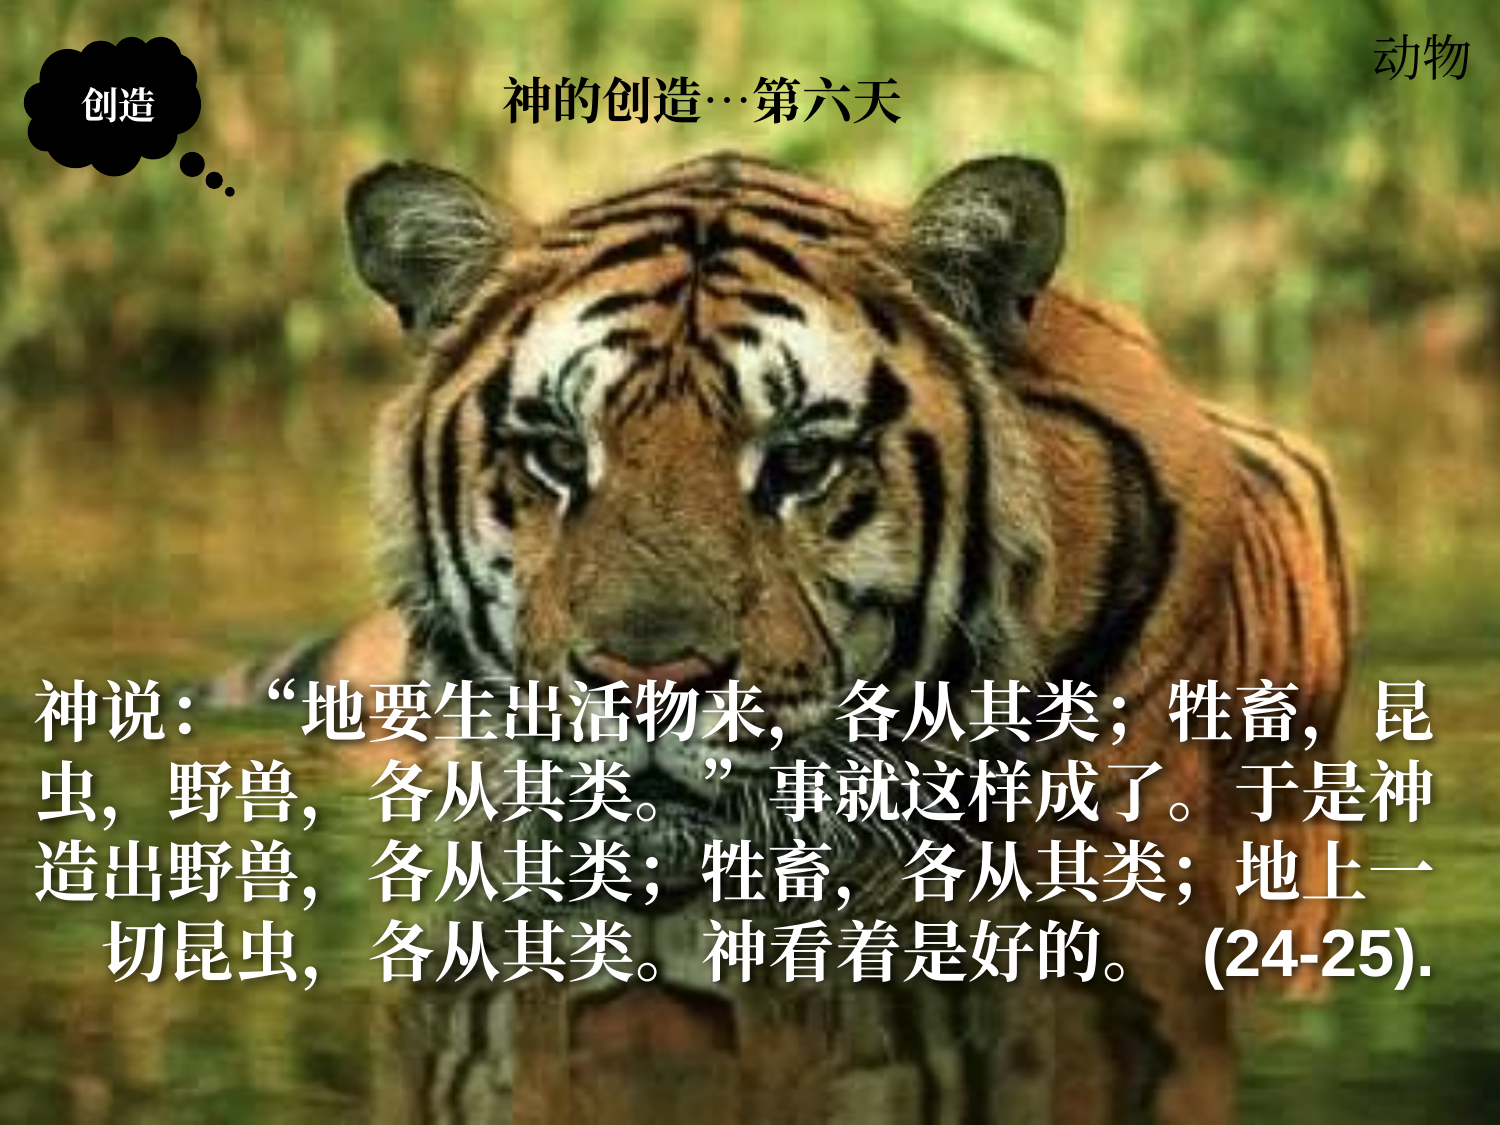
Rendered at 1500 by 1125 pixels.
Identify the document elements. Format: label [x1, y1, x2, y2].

text_box [24, 37, 201, 188]
picture [0, 0, 1500, 1125]
